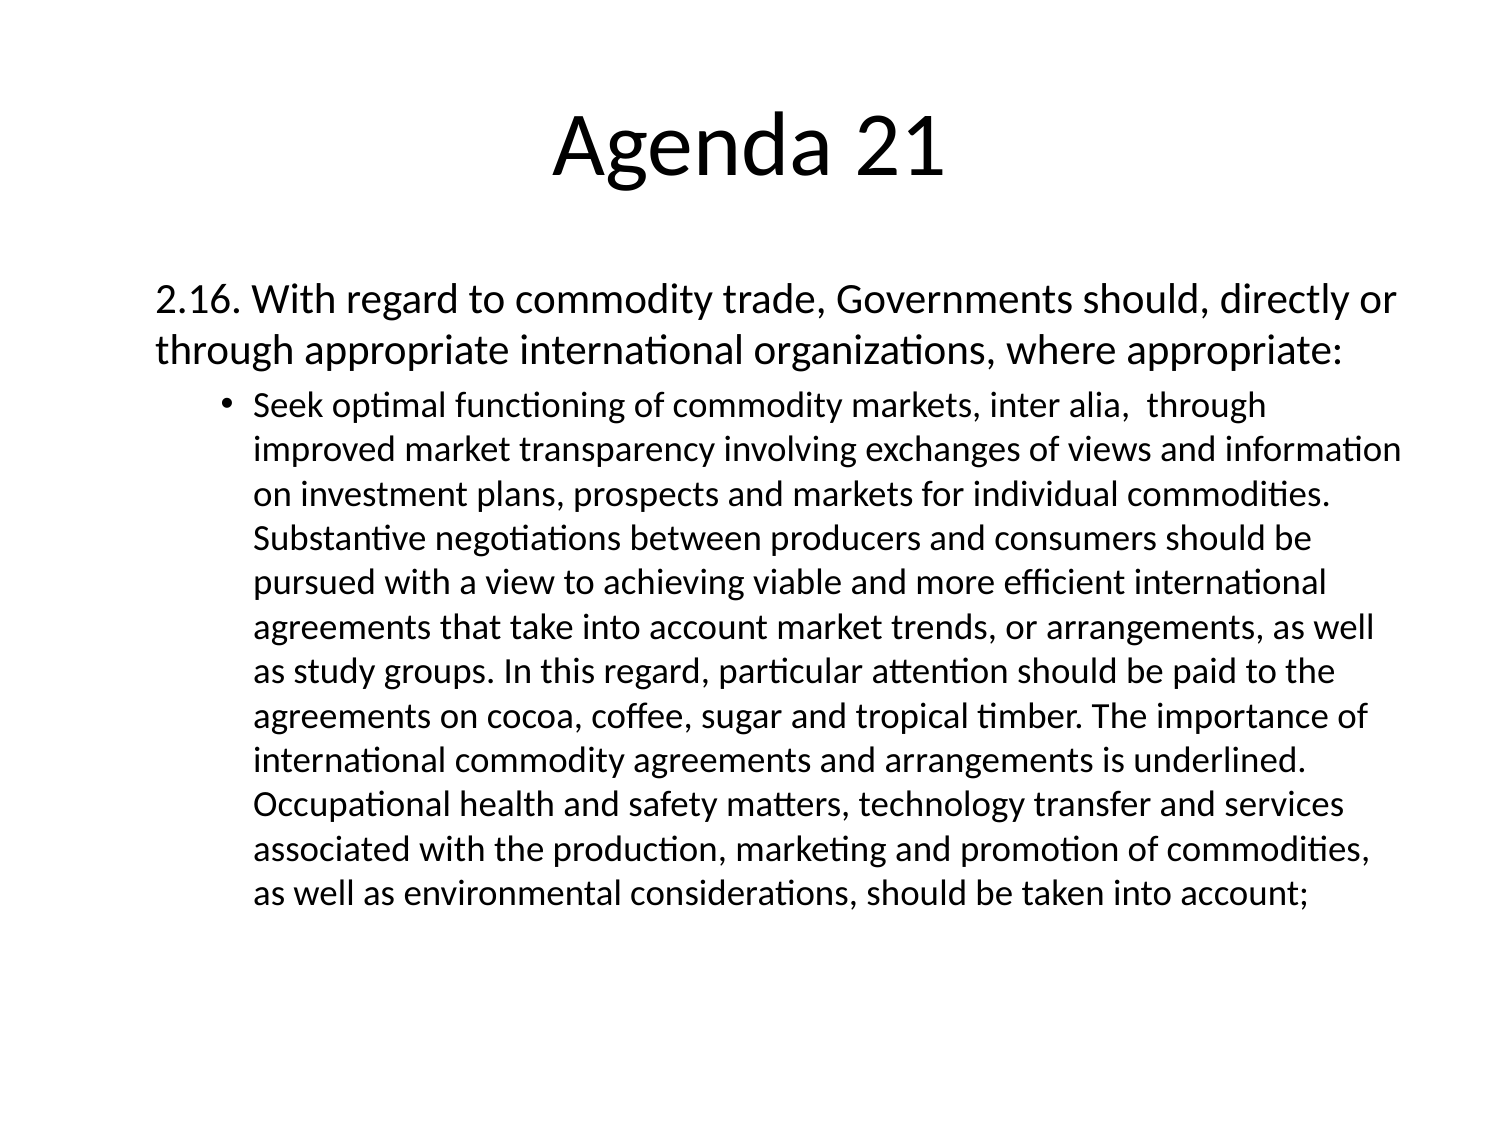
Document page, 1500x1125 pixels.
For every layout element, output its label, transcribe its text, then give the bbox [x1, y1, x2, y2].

list 2.16. With regard to commodity trade, Governments should, directly or through appropriate international organizations, where appropriate: Seek optimal functioning of commodity markets, inter alia, through improved market transparency involving exchanges of views and information on investment plans, prospects and markets for individual commodities. Substantive negotiations between producers and consumers should be pursued with a view to achieving viable and more efficient international agreements that take into account market trends, or arrangements, as well as study groups. In this regard, particular attention should be paid to the agreements on cocoa, coffee, sugar and tropical timber. The importance of international commodity agreements and arrangements is underlined. Occupational health and safety matters, technology transfer and services associated with the production, marketing and promotion of commodities, as well as environmental considerations, should be taken into account; [75, 262, 1425, 1005]
title Agenda 21 [75, 45, 1425, 233]
